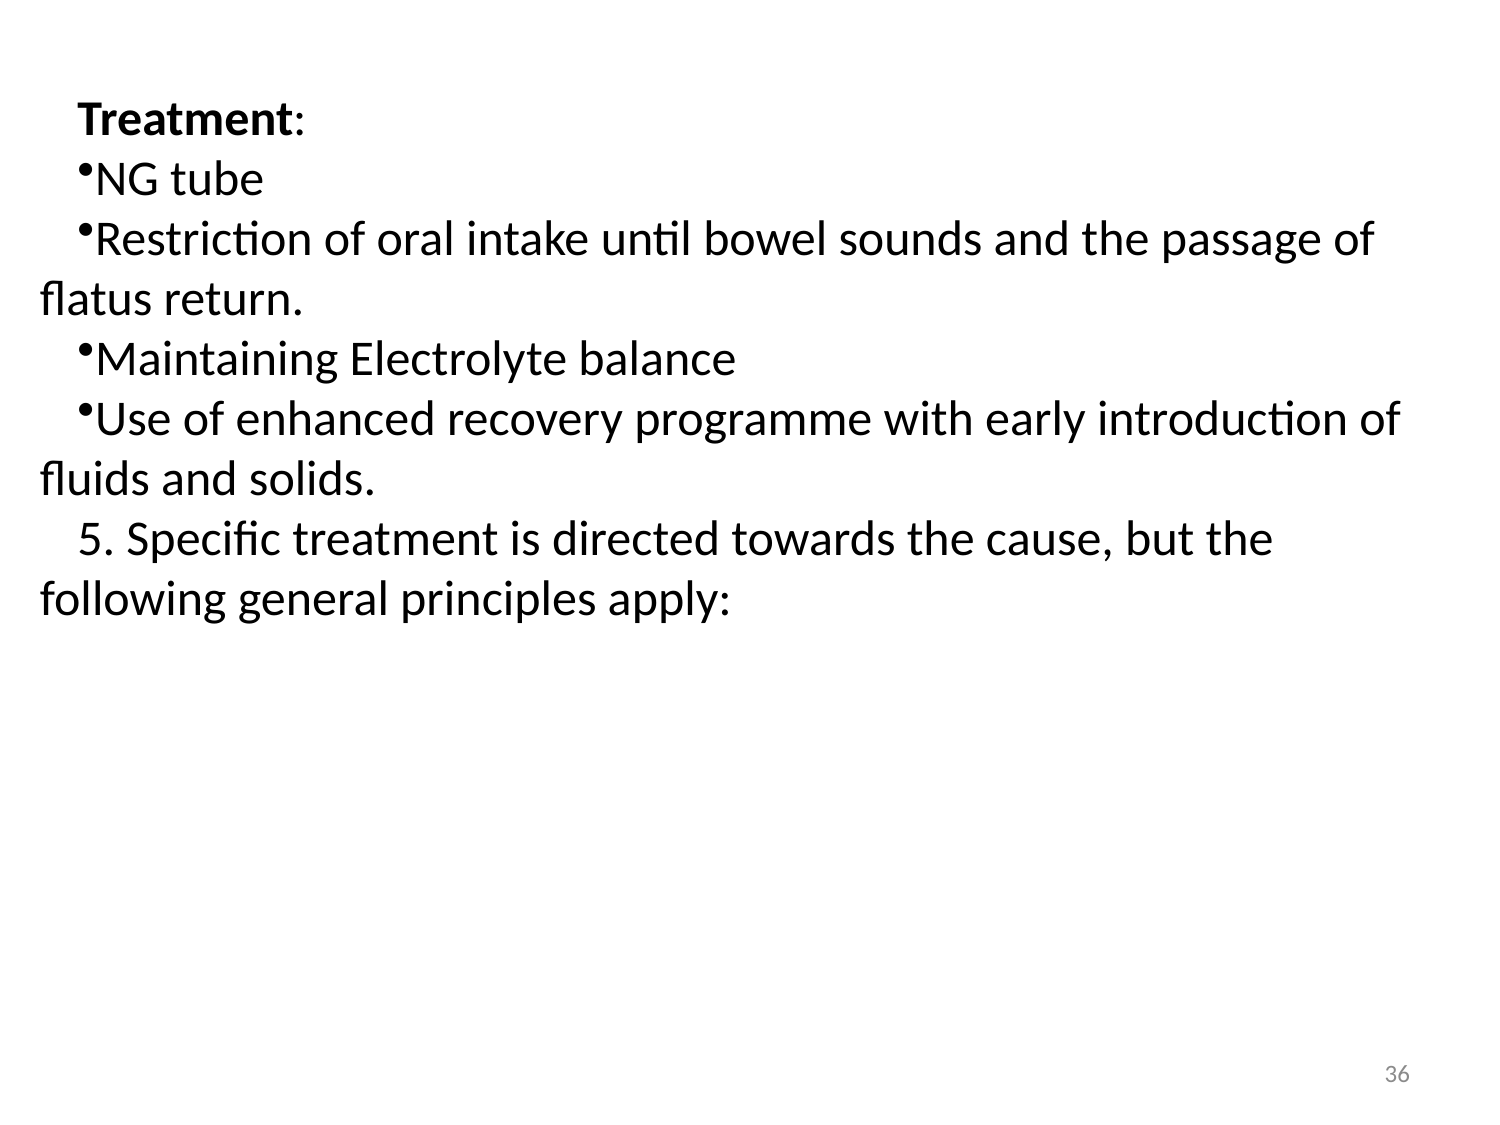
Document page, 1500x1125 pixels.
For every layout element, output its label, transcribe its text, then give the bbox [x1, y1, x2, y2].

slide_number 36 [1074, 1042, 1425, 1103]
text_box Treatment: NG tube Restriction of oral intake until bowel sounds and the passage of flatus return. Maintaining Electrolyte balance Use of enhanced recovery programme with early introduction of fluids and solids. 5. Specific treatment is directed towards the cause, but the following general principles apply: [24, 78, 1463, 754]
